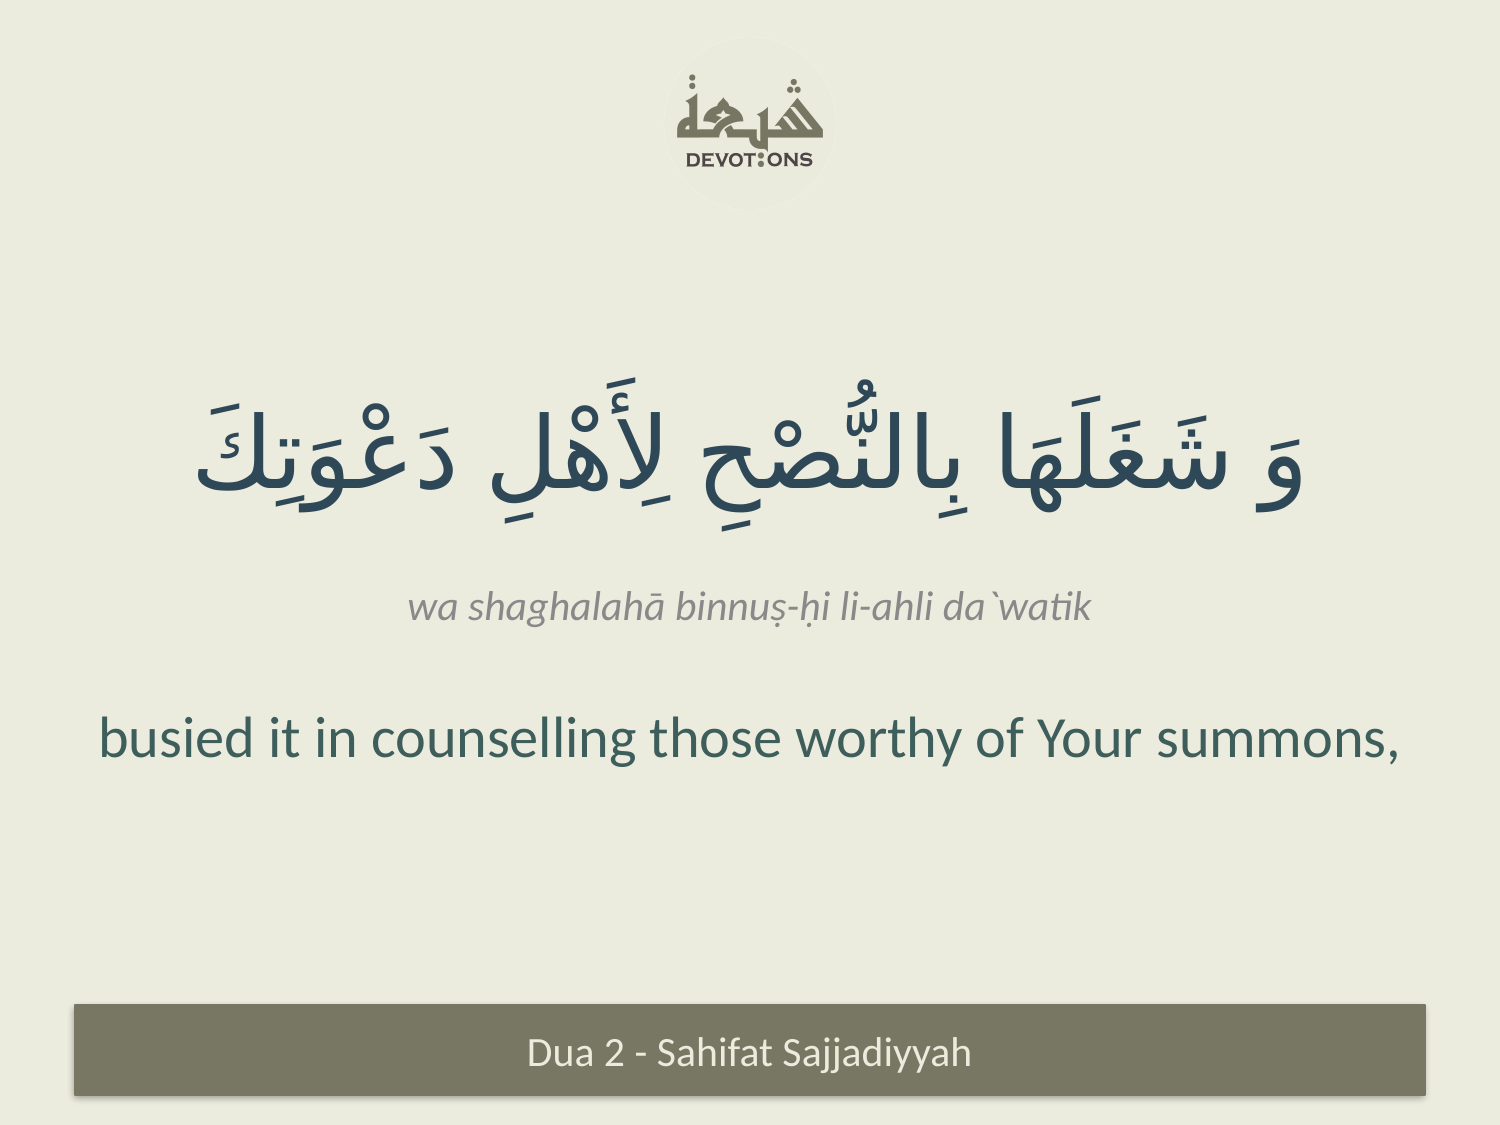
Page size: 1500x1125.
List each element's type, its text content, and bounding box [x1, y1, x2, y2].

text_box [74, 1004, 1426, 1096]
picture [656, 29, 844, 218]
text_box Dua 2 - Sahifat Sajjadiyyah [512, 1017, 988, 1083]
text_box وَ شَغَلَهَا بِالنُّصْحِ لِأَهْلِ دَعْوَتِكَ wa shaghalahā binnuṣ-ḥi li-ahli da`watik busied it in counselling those worthy of Your summons, [74, 381, 1425, 776]
